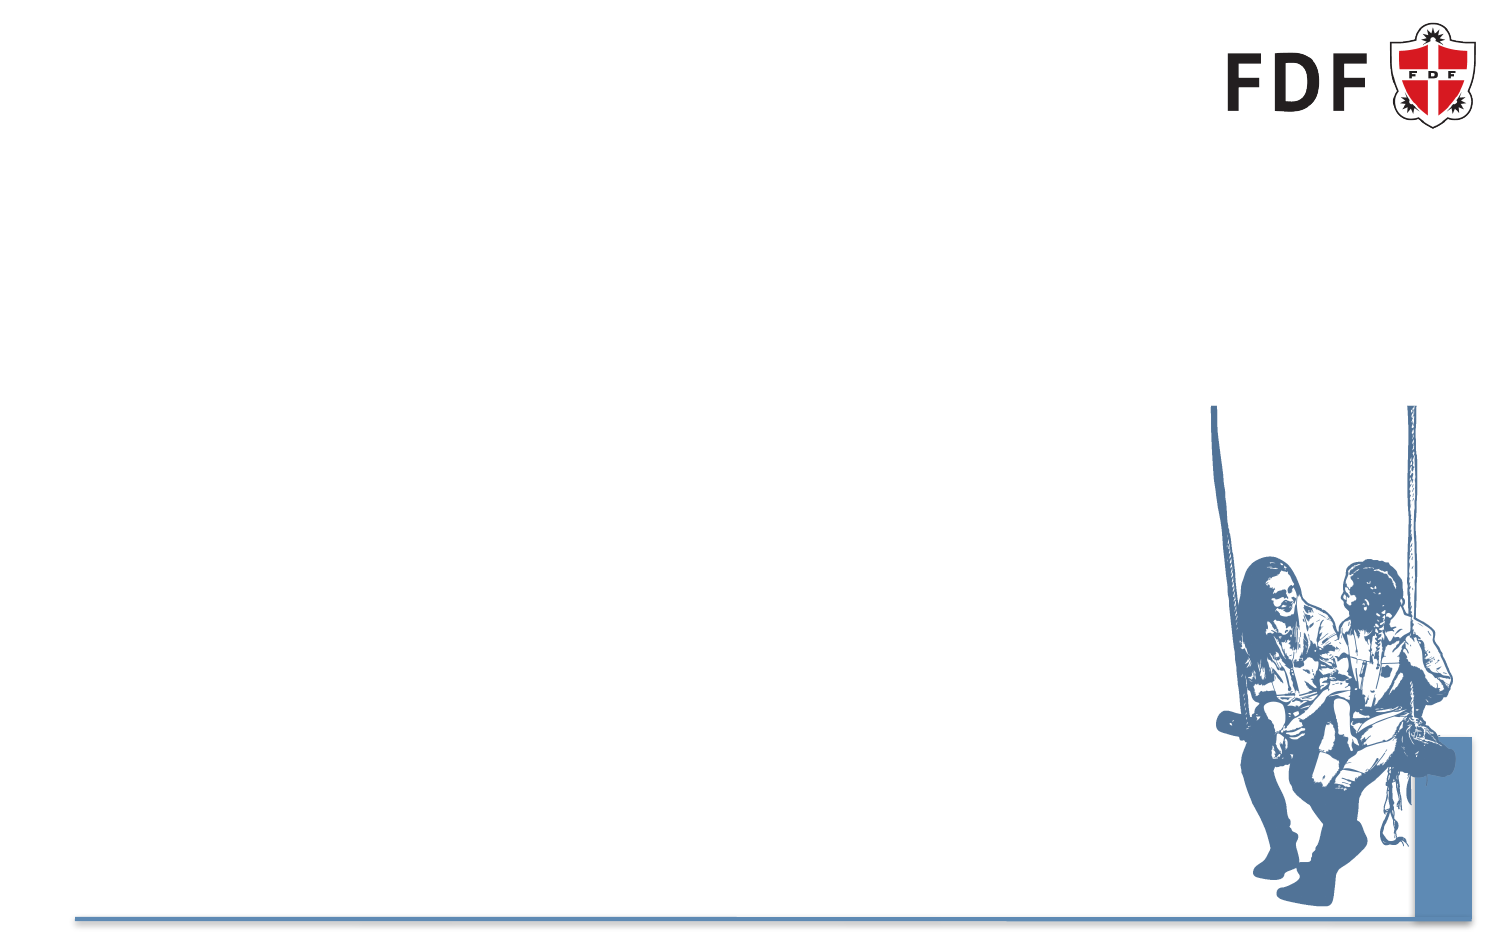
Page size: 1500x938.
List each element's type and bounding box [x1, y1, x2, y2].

picture [1204, 0, 1499, 152]
